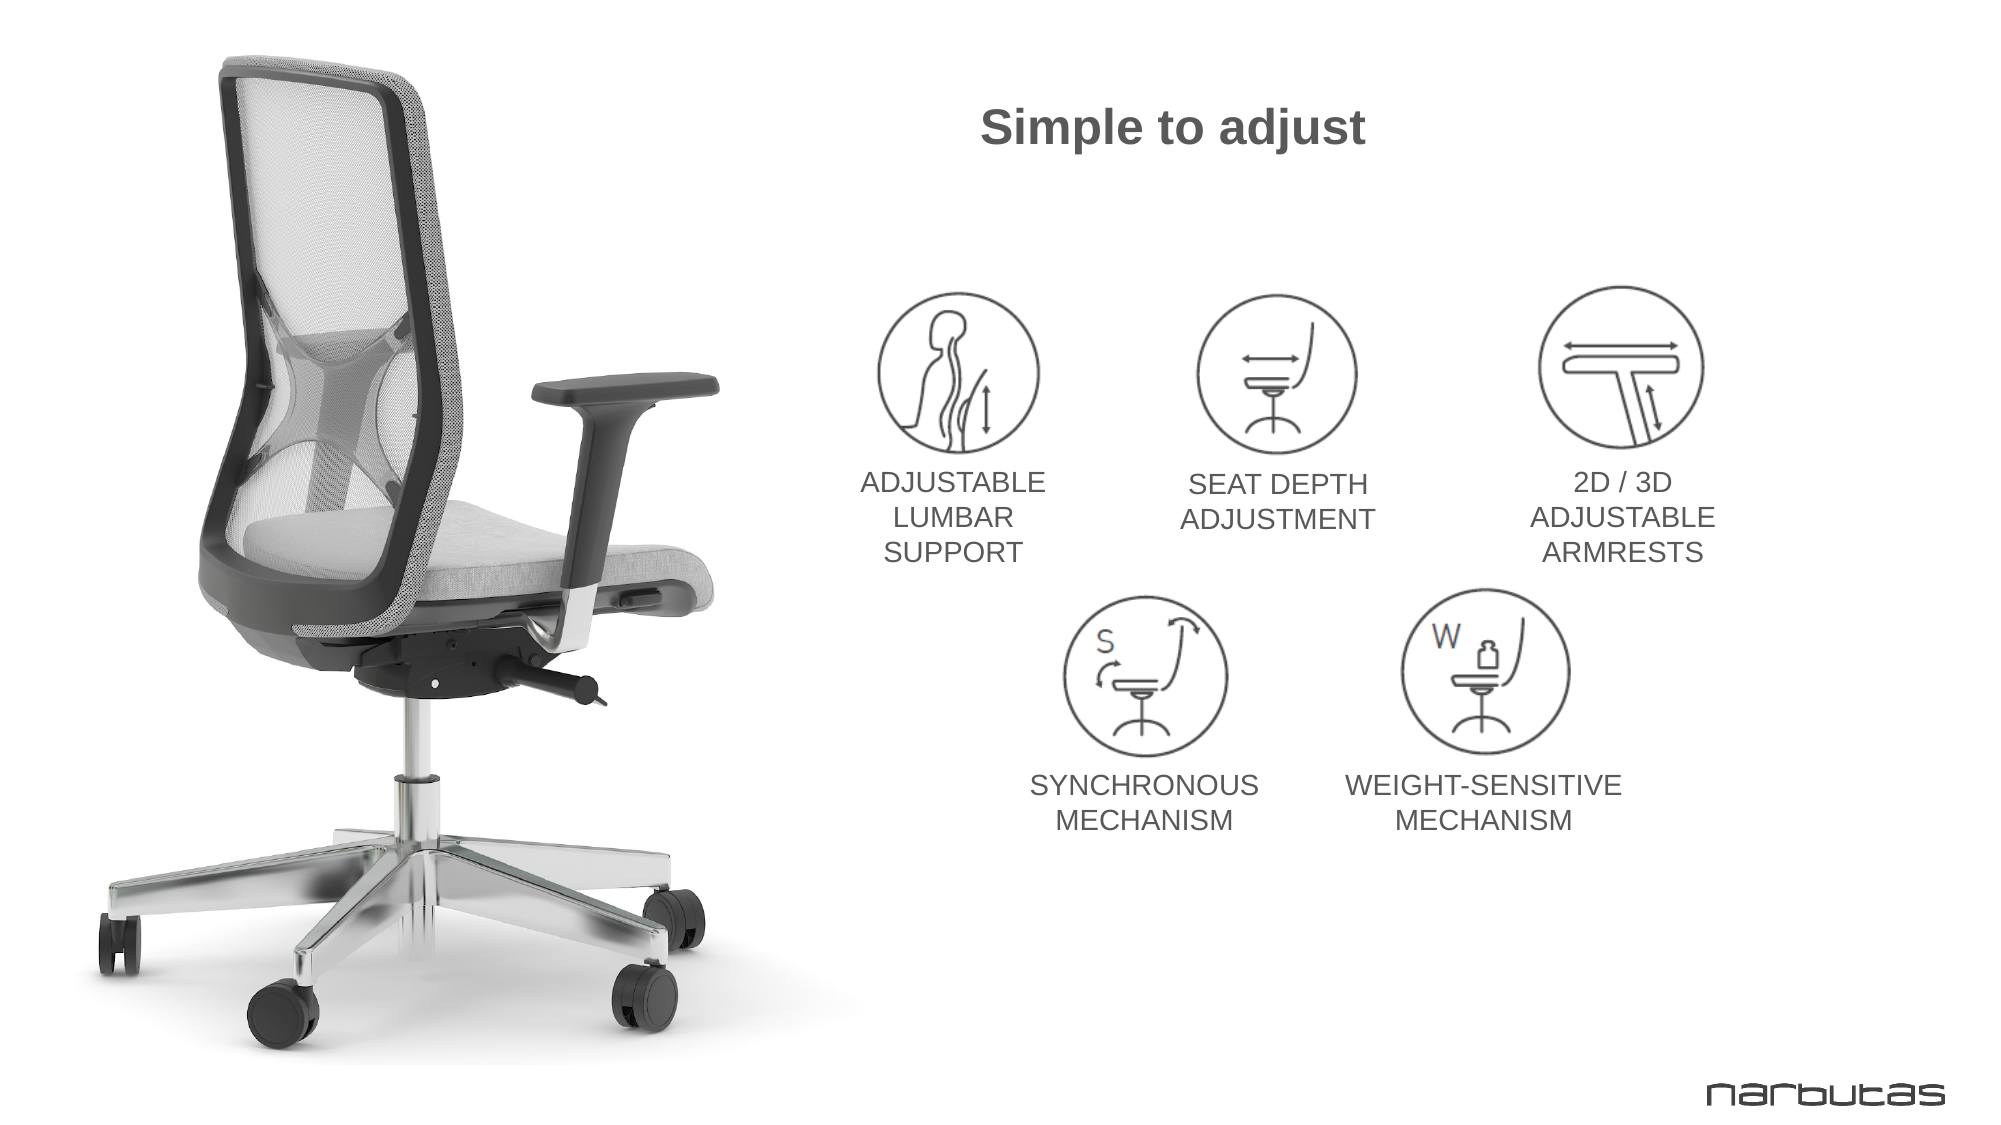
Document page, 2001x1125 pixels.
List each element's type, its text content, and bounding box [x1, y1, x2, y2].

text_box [839, 284, 1068, 578]
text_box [1489, 278, 1757, 578]
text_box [1164, 286, 1392, 544]
picture [1707, 1083, 1945, 1106]
picture [17, 22, 881, 1065]
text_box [1010, 584, 1279, 845]
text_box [1317, 584, 1651, 845]
text_box Simple to adjust [965, 87, 1607, 163]
